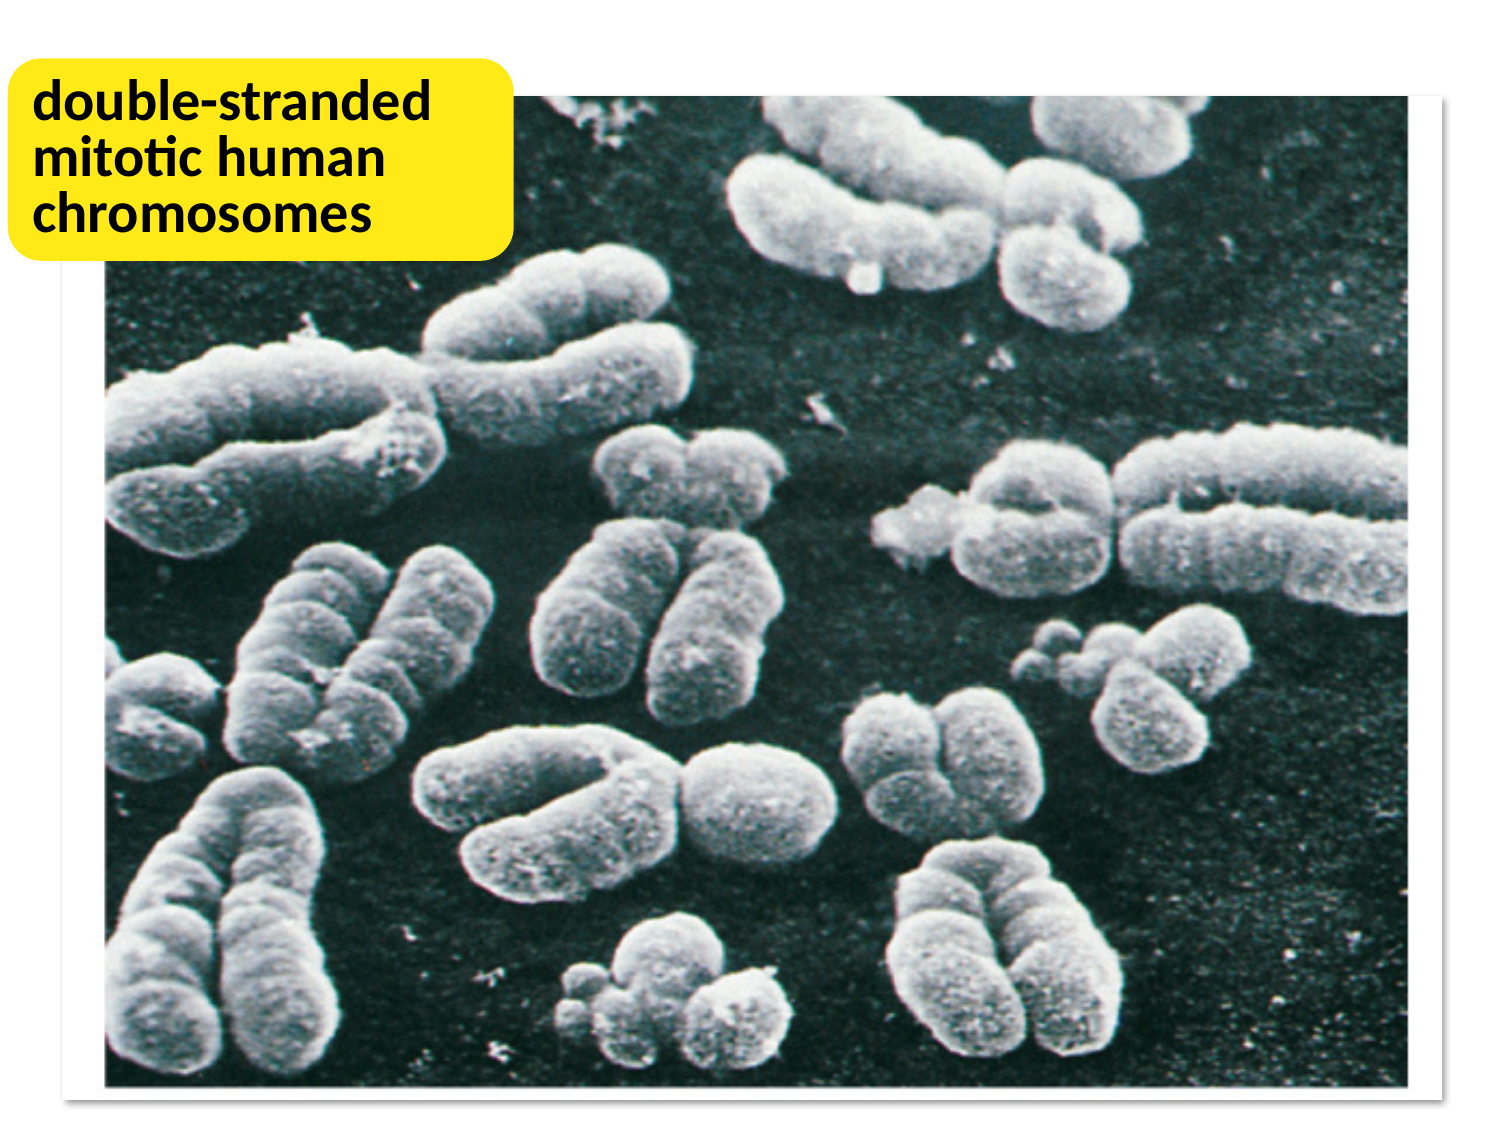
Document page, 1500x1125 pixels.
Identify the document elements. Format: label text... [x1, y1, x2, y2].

text_box double-stranded mitotic human chromosomes [7, 58, 514, 261]
picture [62, 96, 1443, 1101]
